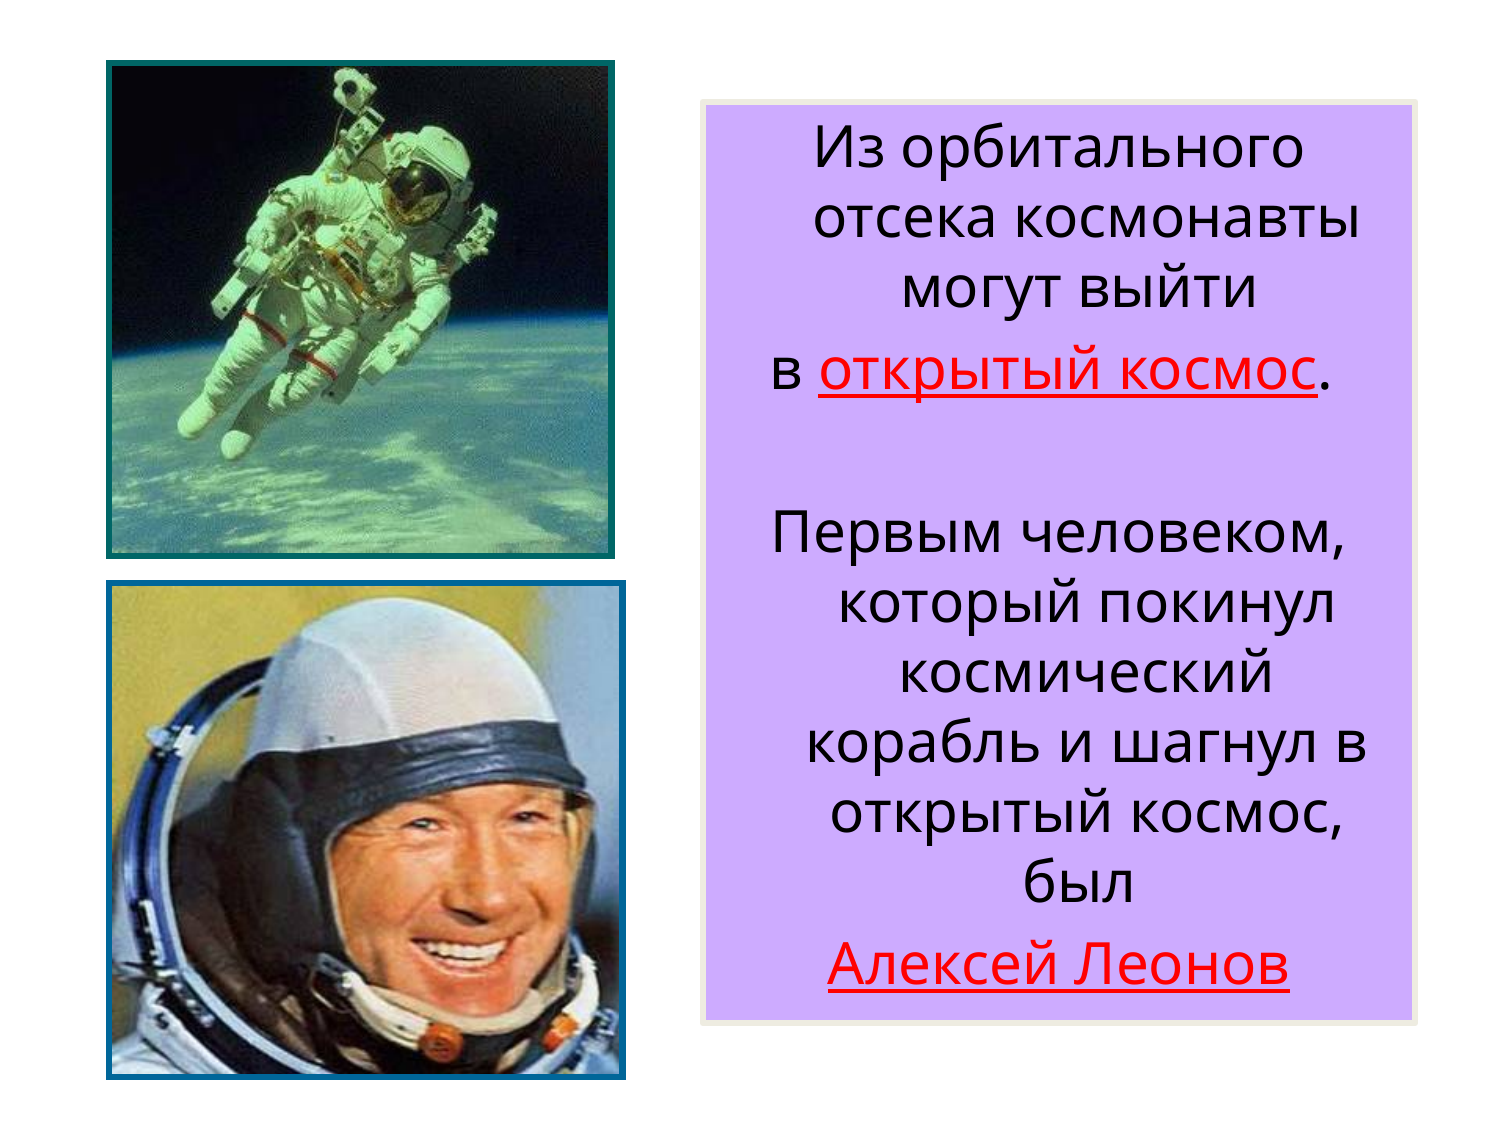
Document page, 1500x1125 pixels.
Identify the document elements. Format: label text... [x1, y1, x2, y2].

list Из орбитального отсека космонавты могут выйти в открытый космос. Первым человеком, который покинул космический корабль и шагнул в открытый космос, был Алексей Леонов [702, 101, 1416, 1024]
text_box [111, 66, 620, 1075]
